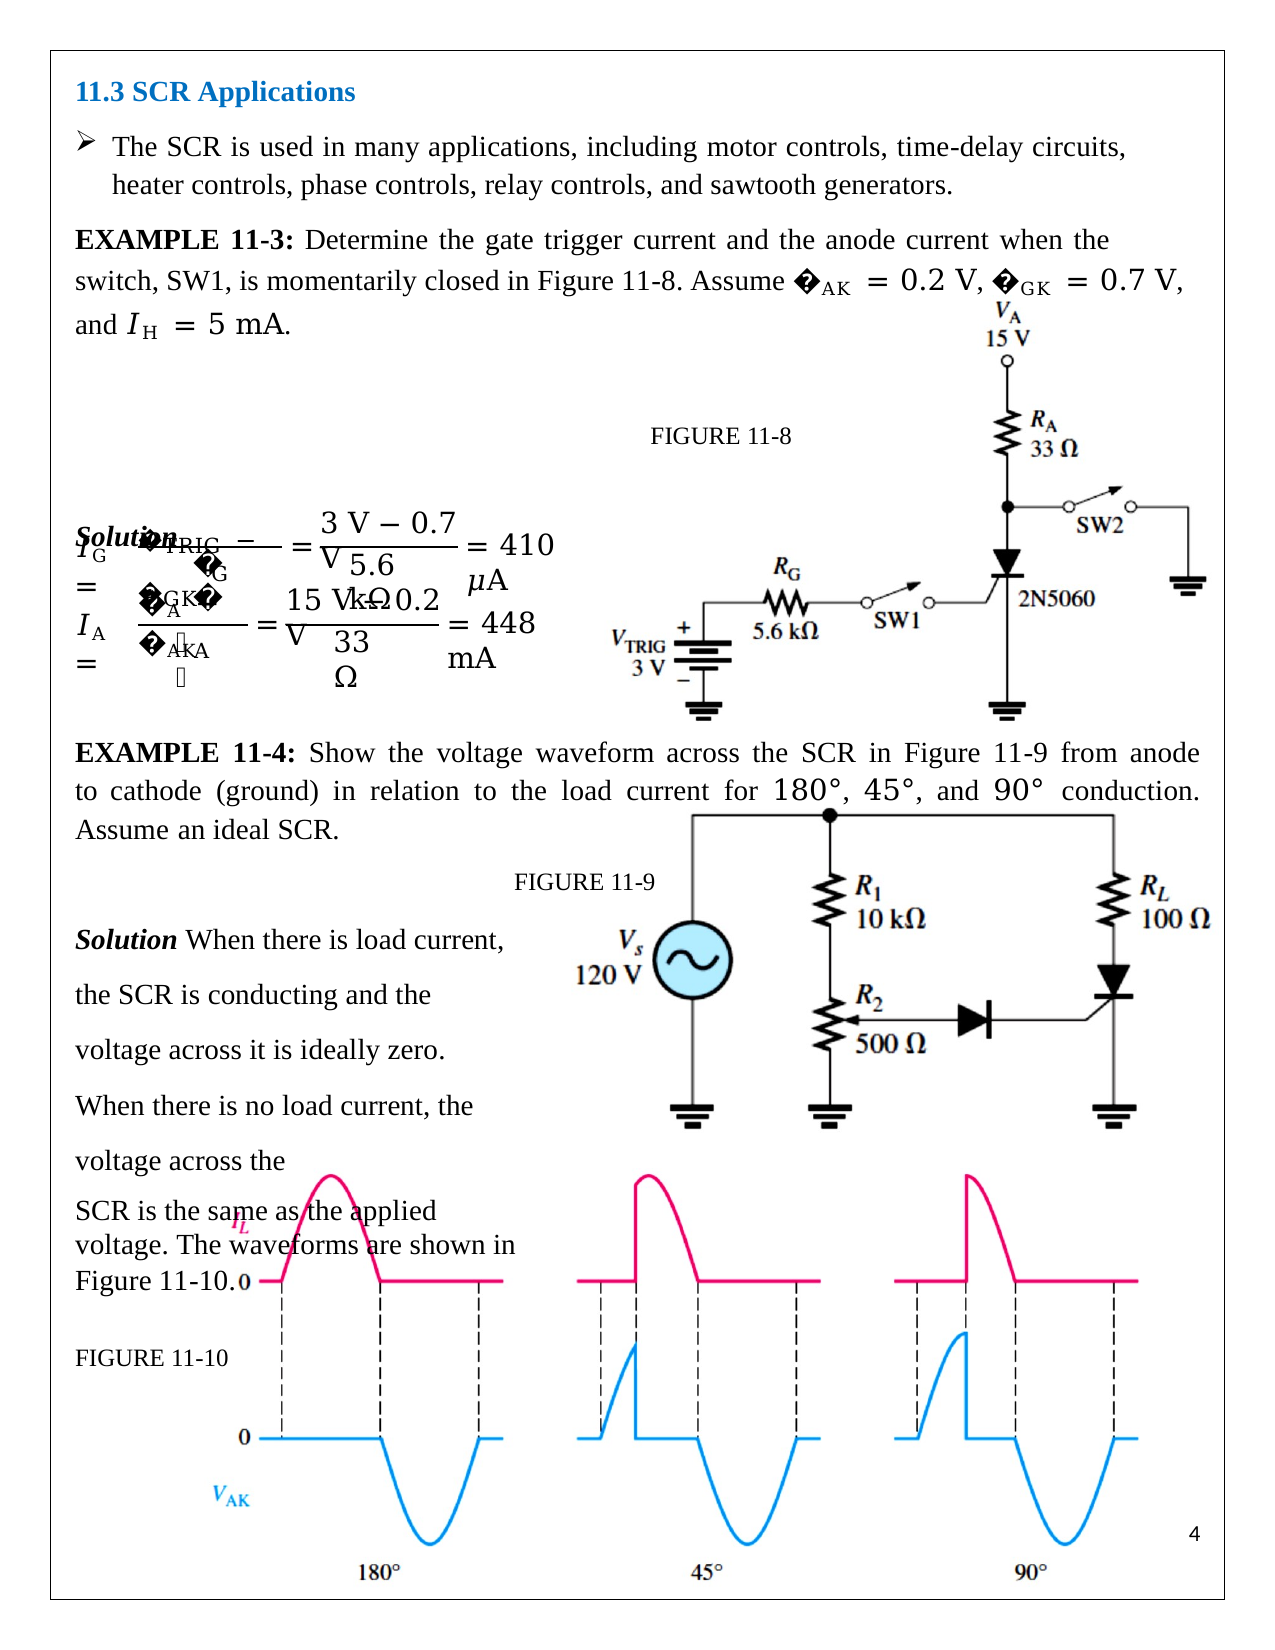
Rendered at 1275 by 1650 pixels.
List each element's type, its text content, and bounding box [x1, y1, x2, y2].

text_box �A − �AK [135, 581, 249, 623]
slide_number 1 [1184, 1519, 1205, 1550]
text_box = [288, 526, 315, 564]
text_box = 448 mA [445, 603, 577, 641]
text_box A [192, 637, 211, 665]
text_box 15 V − 0.2 V [283, 581, 442, 619]
text_box = [253, 603, 280, 641]
text_box 𝐼A = [72, 603, 133, 646]
text_box [204, 1174, 1159, 1594]
text_box 3 V − 0.7 V [318, 504, 461, 541]
text_box FIGURE 11-10 [72, 1341, 232, 1374]
text_box 11.3 SCR Applications The SCR is used in many applications, including motor controls, time-delay circuits, heater controls, phase controls, relay controls, and sawtooth generators. EXAMPLE 11-3: Determine the gate trigger current and the anode current when the switch, SW1, is momentarily closed in Figure 11-8. Assume �AK = 0.2 V, �GK = 0.7 V, and 𝐼H = 5 mA. FIGURE 11-8 Solution [72, 72, 1203, 507]
text_box 𝑅 [191, 548, 214, 581]
text_box 𝑅 [173, 625, 197, 661]
text_box 𝐼G = [72, 526, 132, 568]
text_box 33 Ω [331, 625, 395, 661]
text_box 5.6 kΩ [346, 548, 432, 581]
text_box [604, 295, 1218, 727]
text_box EXAMPLE 11-4: Show the voltage waveform across the SCR in Figure 11-9 from anode to cathode (ground) in relation to the load current for 180°, 45°, and 90° conduction. Assume an ideal SCR. FIGURE 11-9 Solution When there is load current, the SCR is conducting and the voltage across it is ideally zero. When there is no load current, the voltage across the SCR is the same as the applied voltage. The waveforms are shown in Figure 11-10. [72, 729, 1203, 1174]
text_box �TRIG − �GK [135, 510, 284, 546]
text_box [1203, 802, 1219, 1139]
text_box = 410 𝜇A [463, 526, 588, 564]
text_box G [209, 560, 228, 581]
